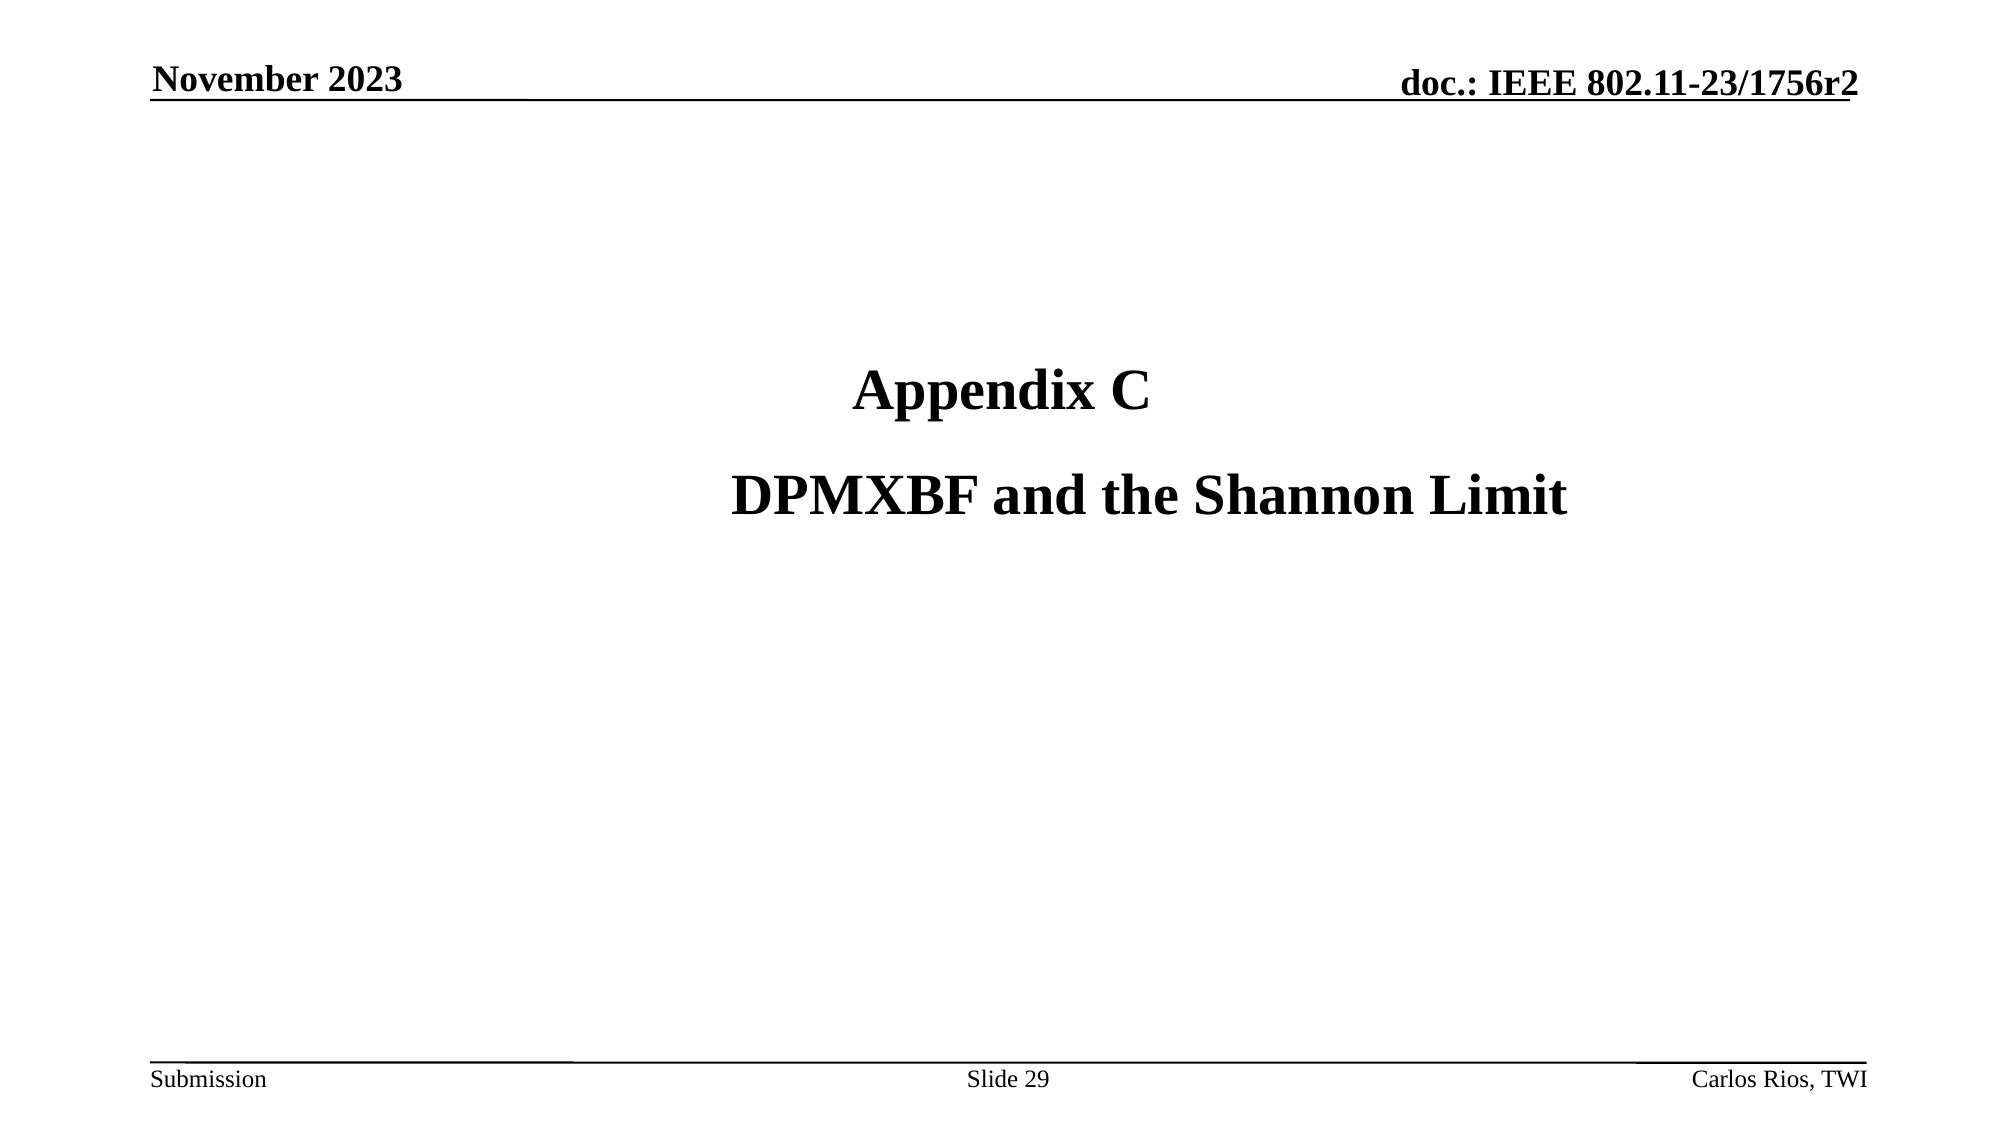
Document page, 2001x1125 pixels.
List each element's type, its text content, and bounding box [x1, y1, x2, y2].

text_box Appendix C [152, 336, 1853, 437]
list DPMXBF and the Shannon Limit [187, 448, 1813, 787]
footer Carlos Rios, TWI [1171, 1061, 1869, 1093]
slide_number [152, 54, 563, 100]
slide_number Slide 29 [950, 1061, 1067, 1123]
